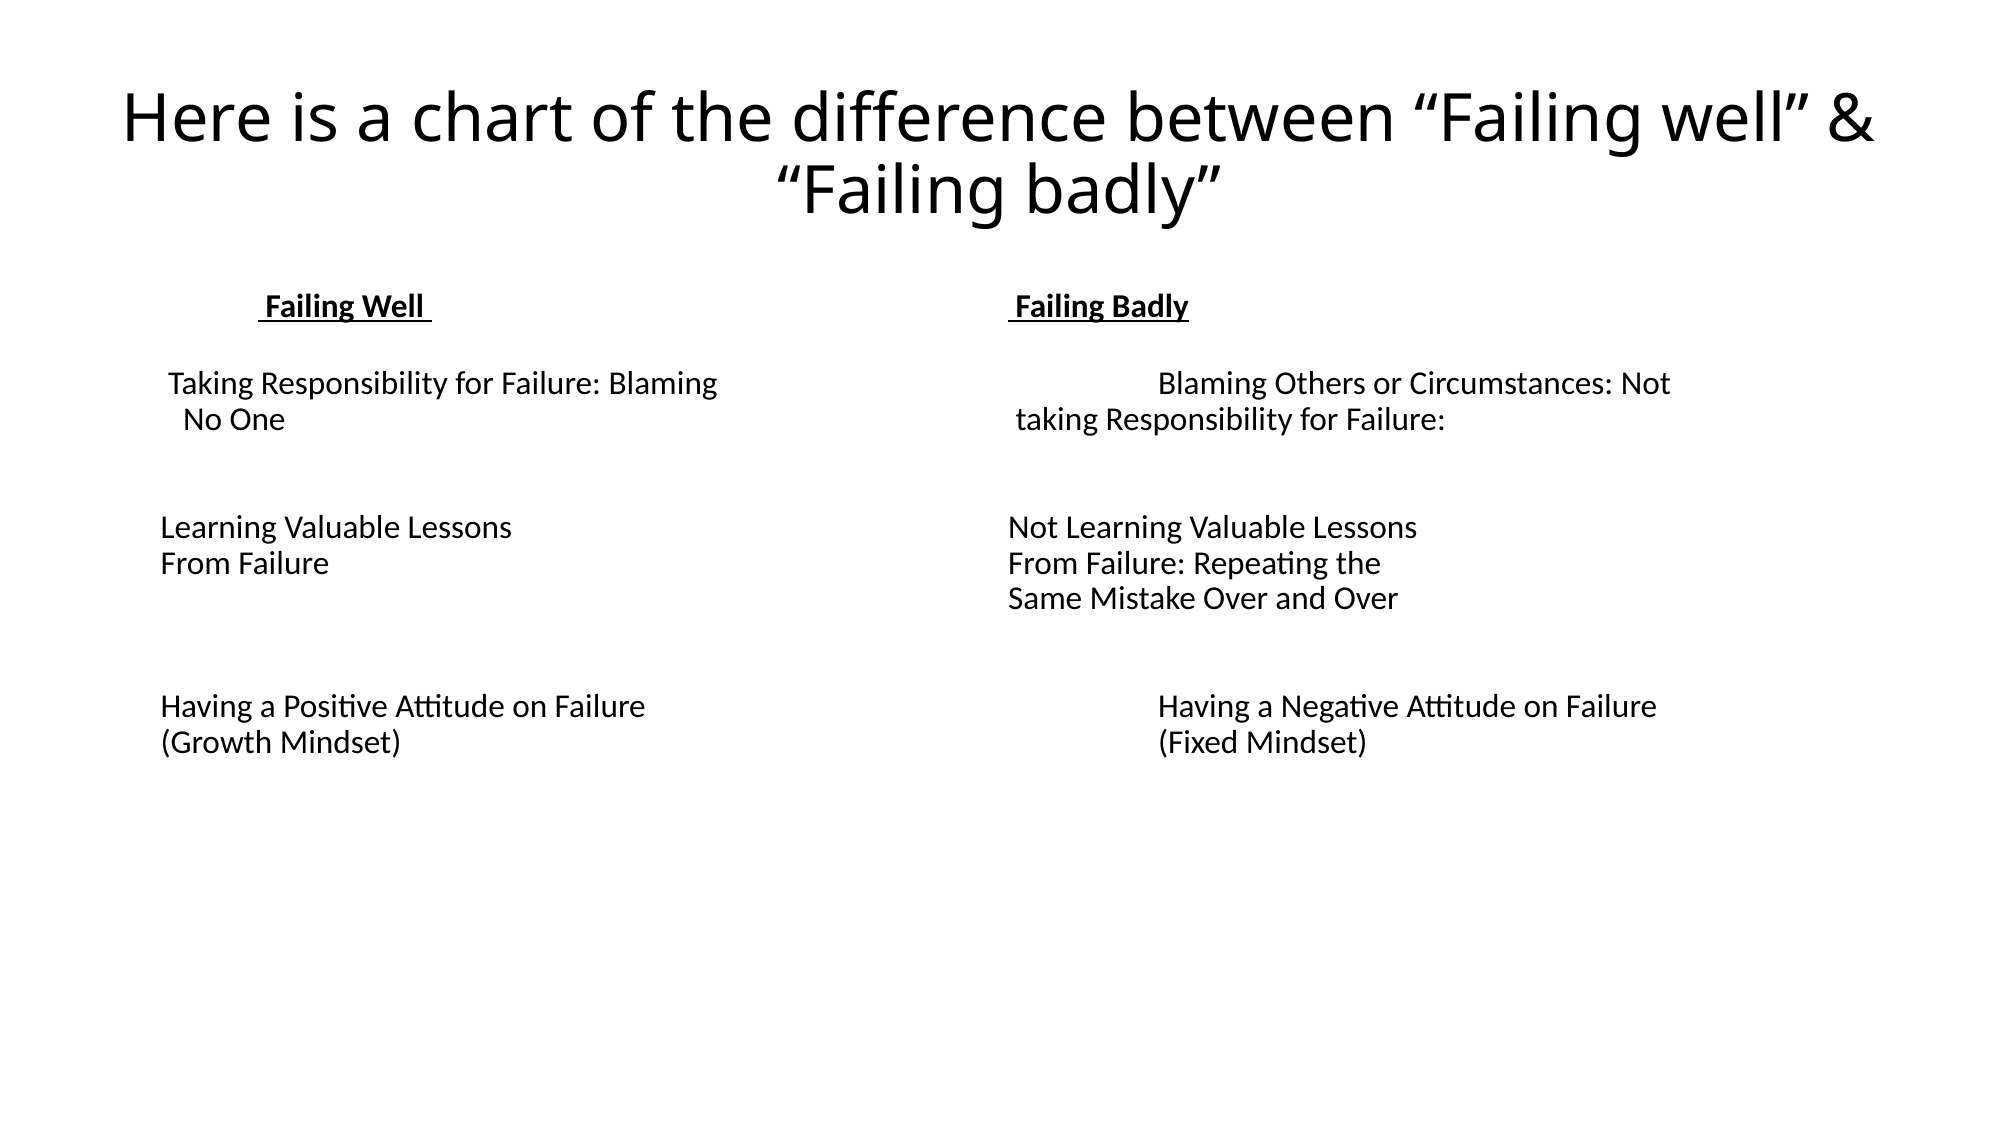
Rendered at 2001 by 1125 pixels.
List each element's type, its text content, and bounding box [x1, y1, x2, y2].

title Here is a chart of the difference between “Failing well” & “Failing badly” [68, 64, 1932, 190]
list Failing Well Failing Badly Taking Responsibility for Failure: Blaming Blaming Others or Circumstances: Not No One taking Responsibility for Failure: Learning Valuable Lessons Not Learning Valuable Lessons From Failure From Failure: Repeating the Same Mistake Over and Over Having a Positive Attitude on Failure Having a Negative Attitude on Failure (Growth Mindset) (Fixed Mindset) [68, 252, 1932, 1000]
